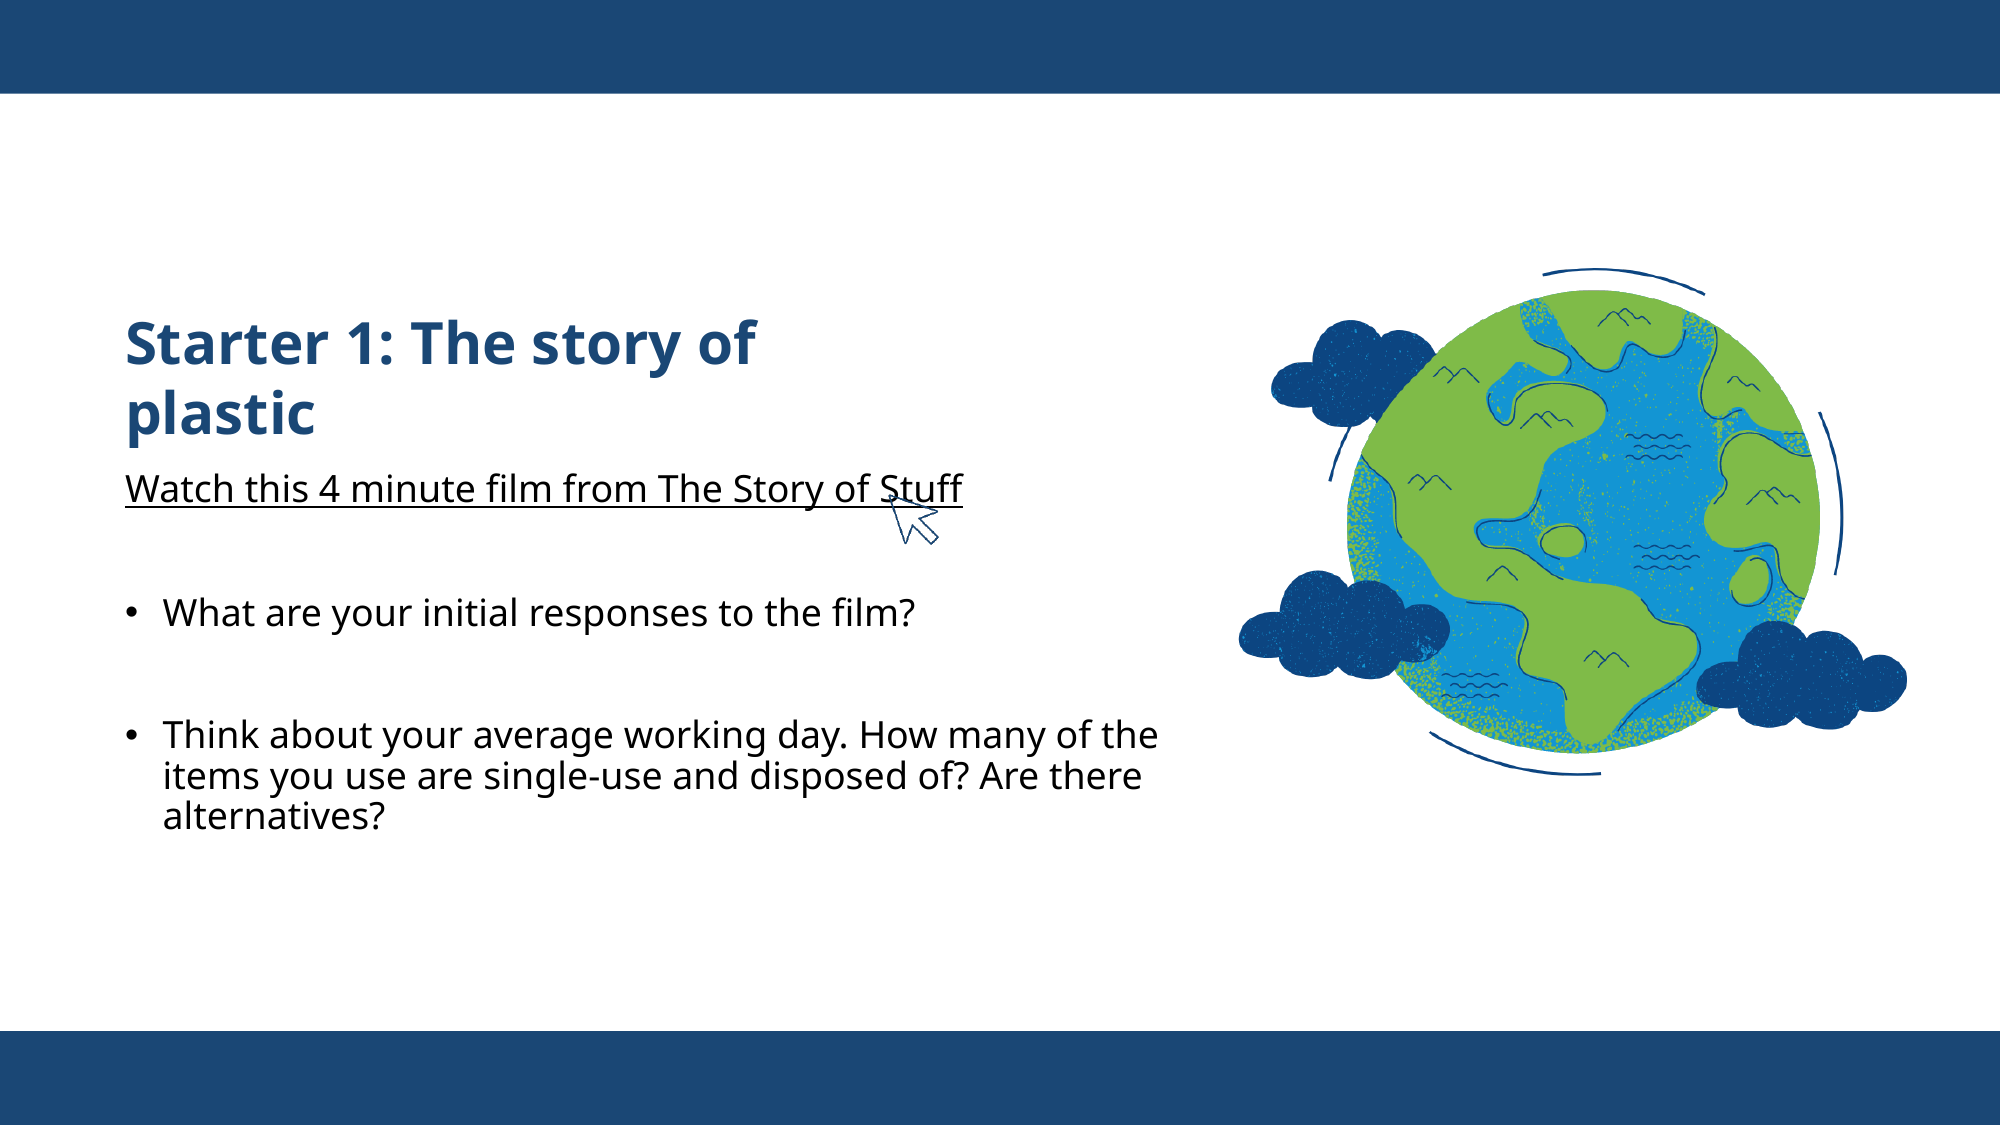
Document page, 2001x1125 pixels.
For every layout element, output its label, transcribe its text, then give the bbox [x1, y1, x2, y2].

text_box Starter 1: The story of plastic [110, 298, 914, 454]
picture [1018, 234, 2000, 804]
picture [870, 476, 957, 563]
text_box [0, 0, 2000, 94]
text_box [0, 1031, 2000, 1125]
list Watch this 4 minute film from The Story of Stuff What are your initial responses to the film? Think about your average working day. How many of the items you use are single-use and disposed of? Are there alternatives? [110, 458, 1013, 806]
